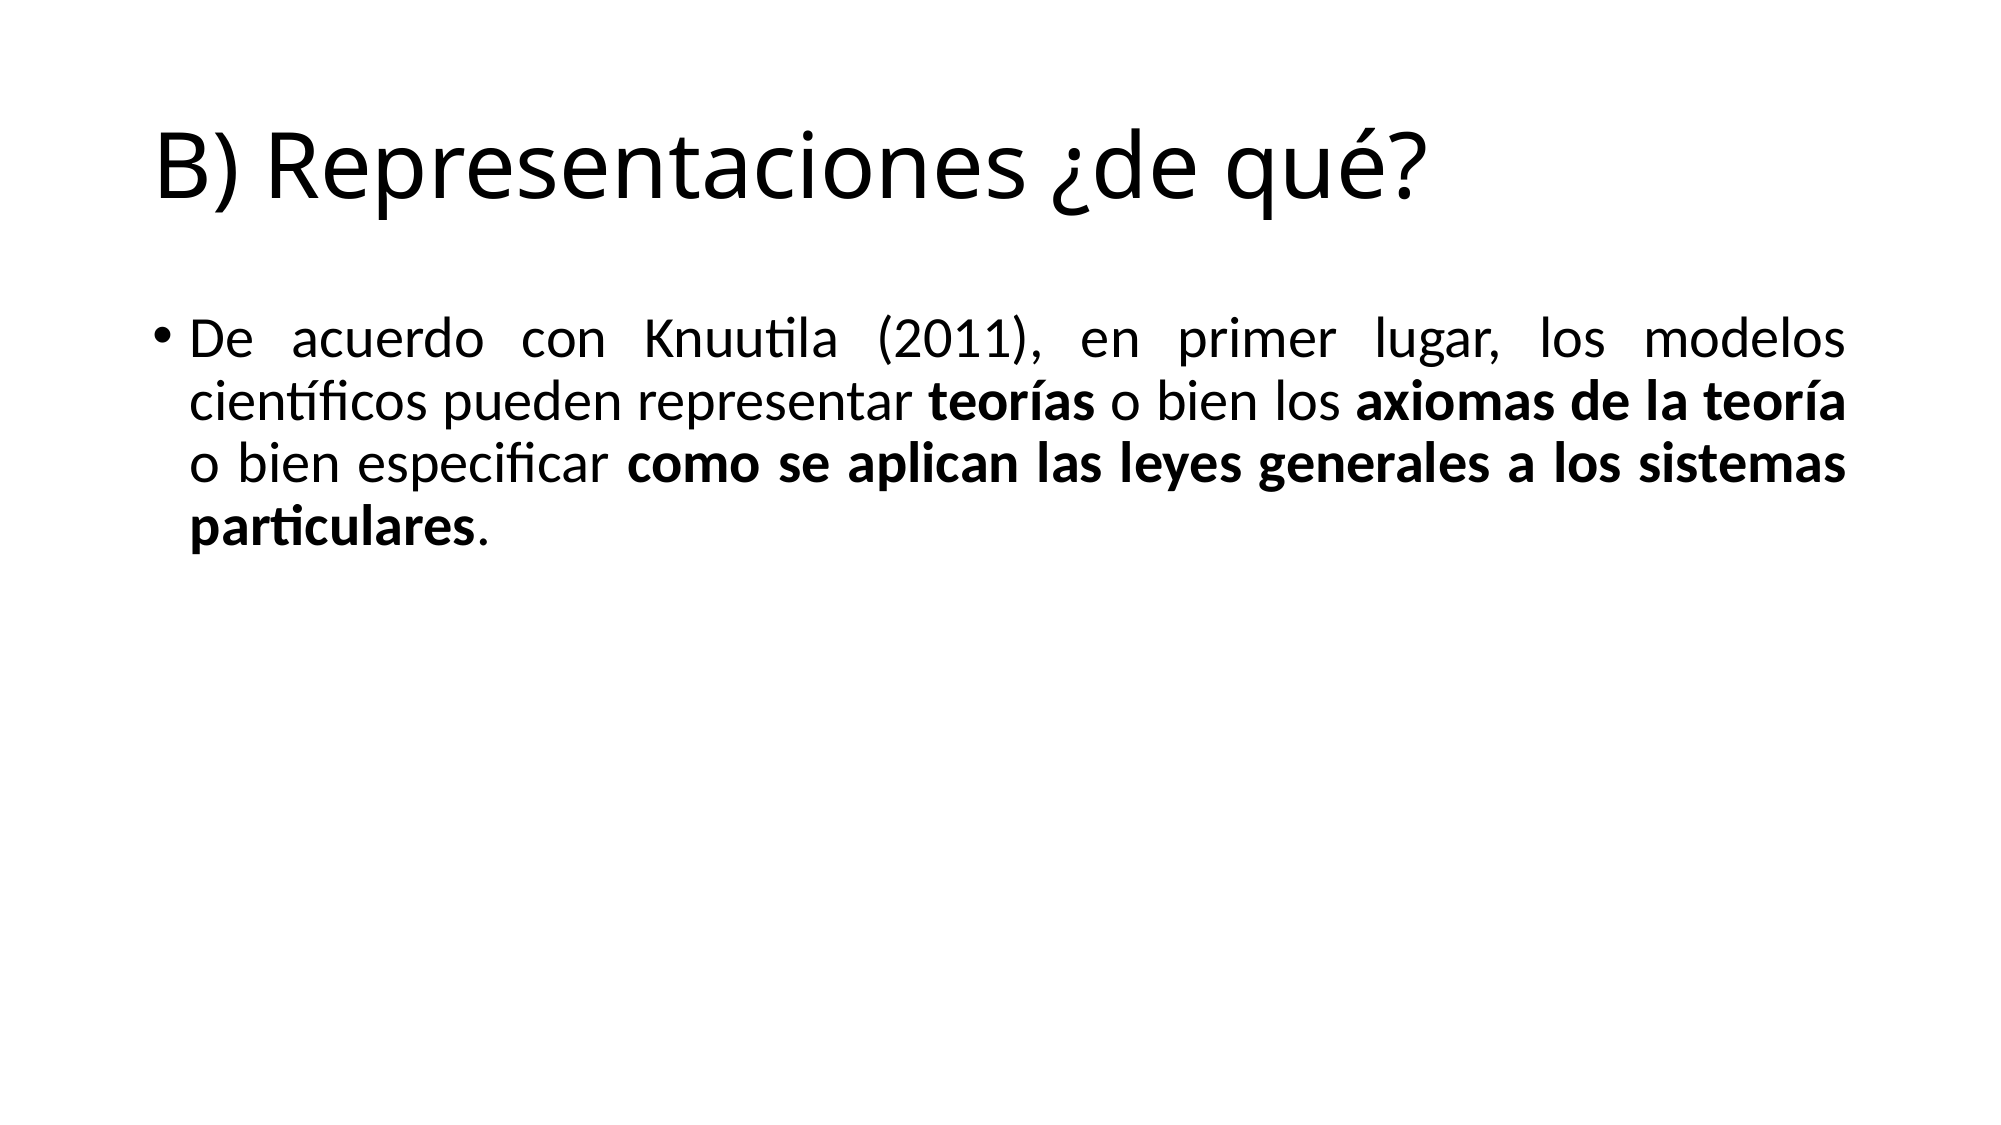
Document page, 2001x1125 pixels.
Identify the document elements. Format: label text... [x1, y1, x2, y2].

title B) Representaciones ¿de qué? [137, 59, 1863, 278]
list De acuerdo con Knuutila (2011), en primer lugar, los modelos científicos pueden representar teorías o bien los axiomas de la teoría o bien especificar como se aplican las leyes generales a los sistemas particulares. [137, 299, 1863, 1014]
